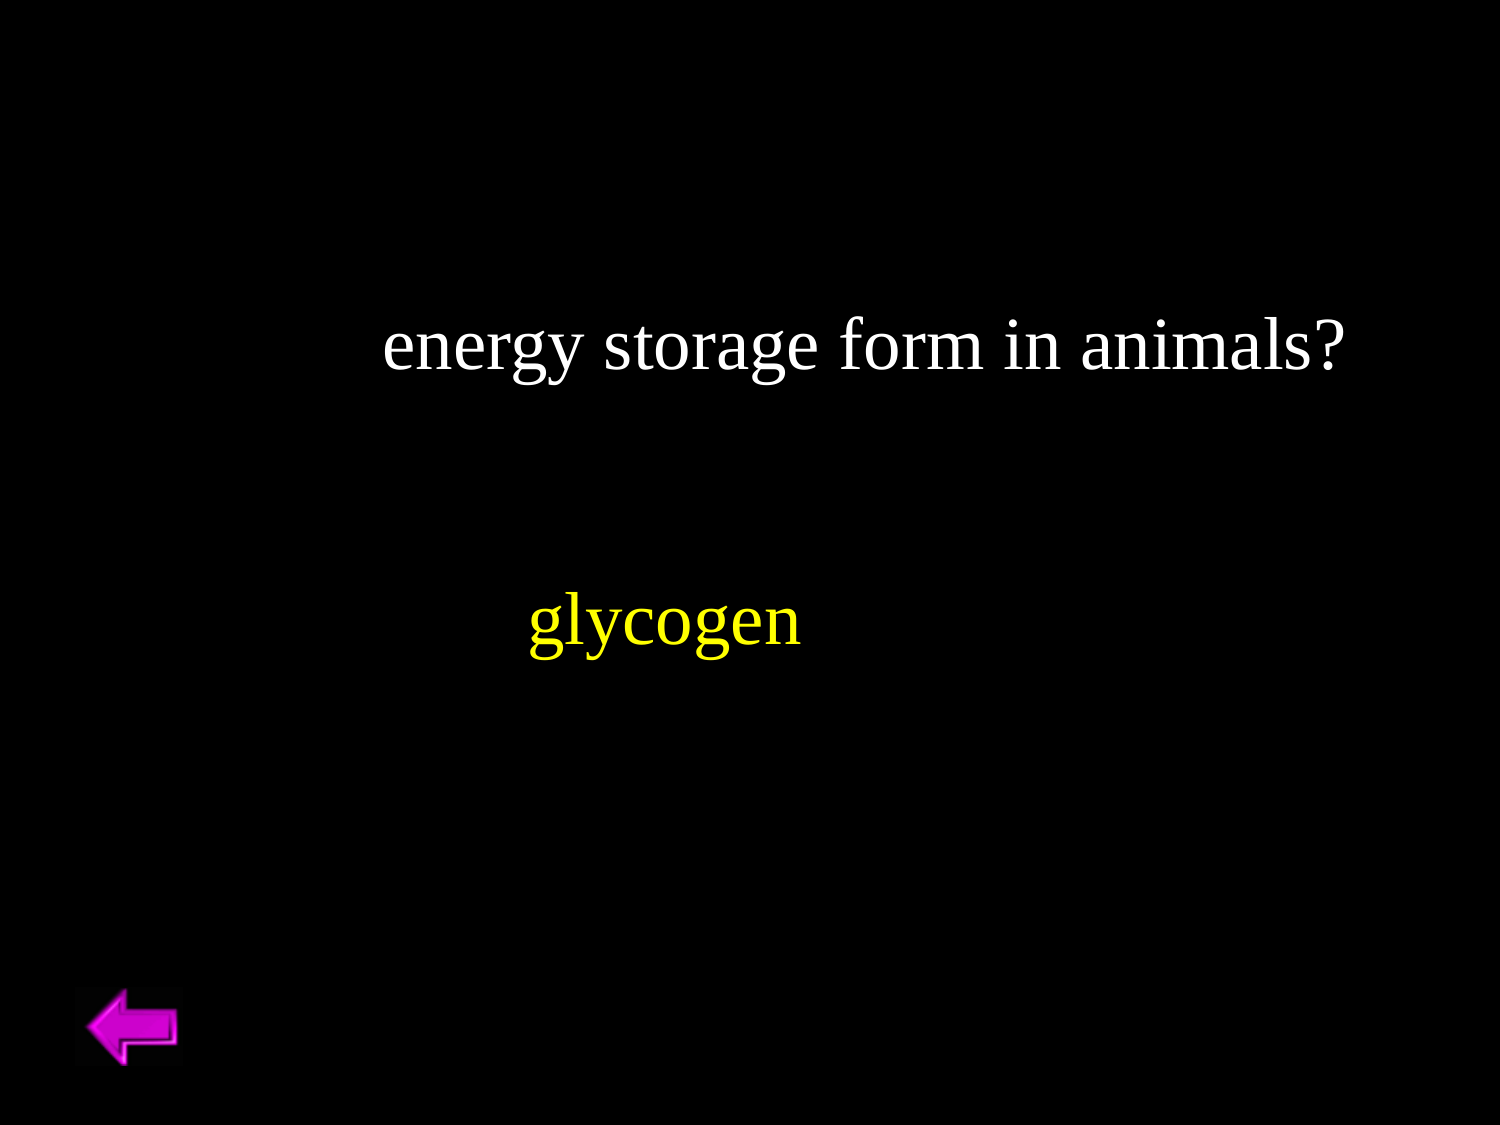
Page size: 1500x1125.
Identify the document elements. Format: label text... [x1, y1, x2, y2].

picture [74, 987, 183, 1066]
text_box glycogen [512, 562, 950, 668]
text_box energy storage form in animals? [367, 287, 1362, 393]
